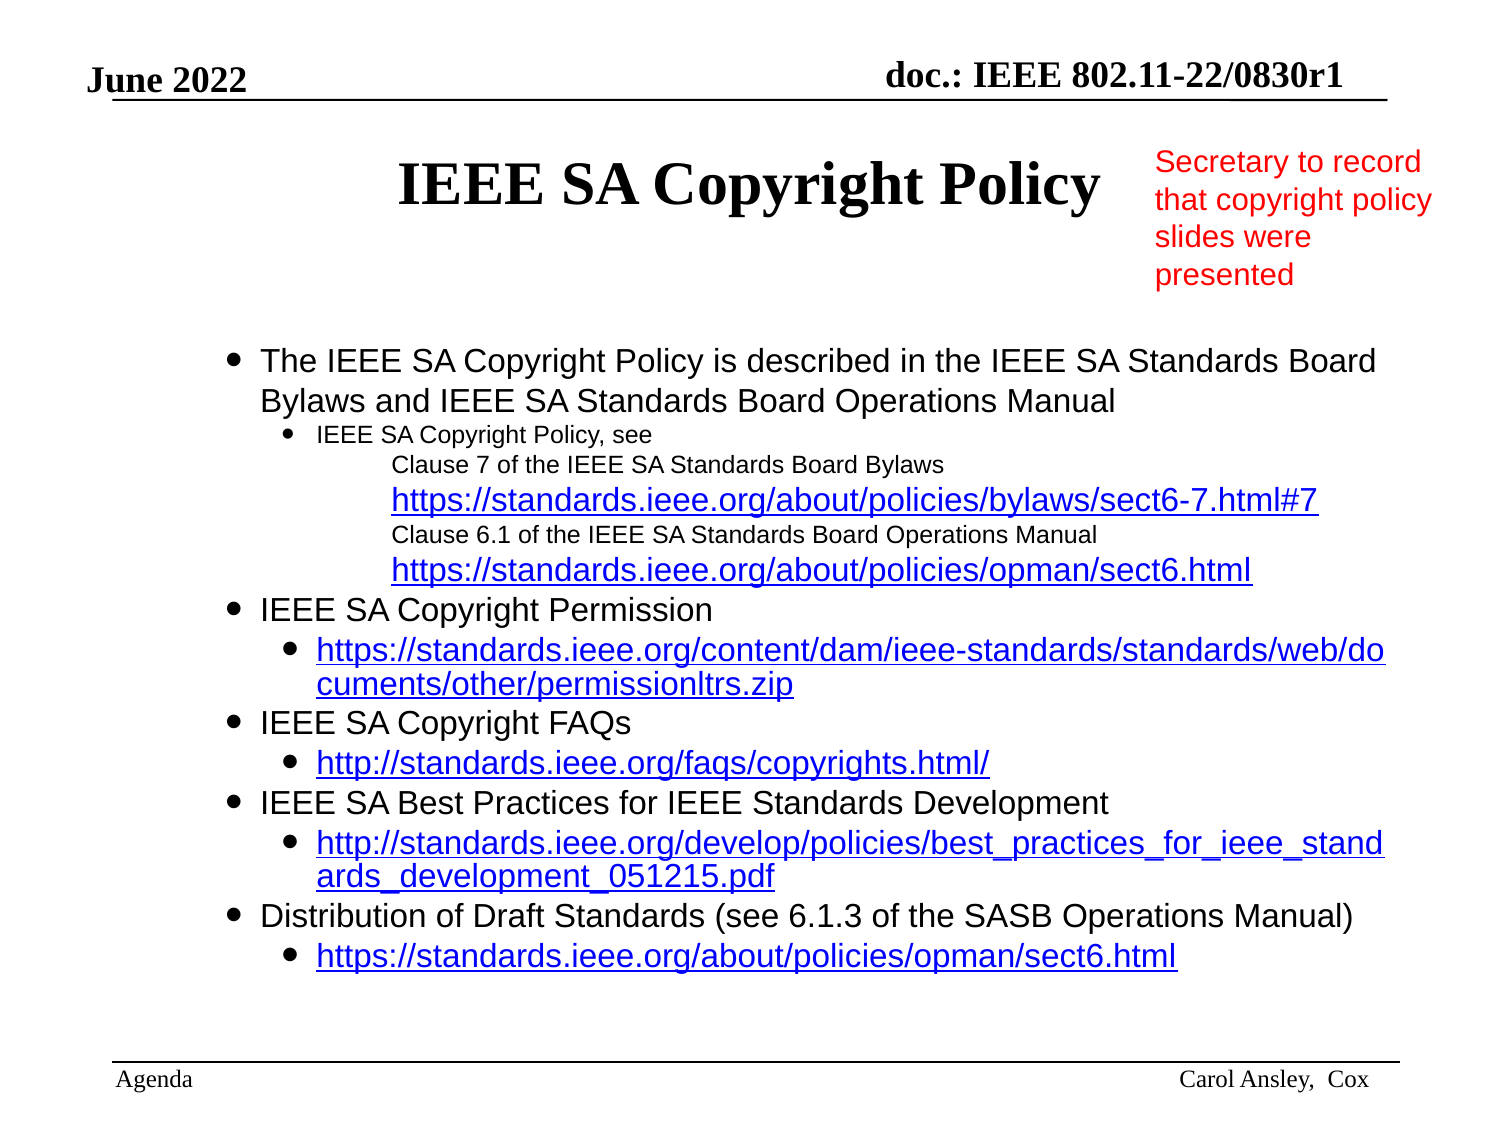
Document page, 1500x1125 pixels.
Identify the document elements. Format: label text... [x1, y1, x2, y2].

list The IEEE SA Copyright Policy is described in the IEEE SA Standards Board Bylaws and IEEE SA Standards Board Operations Manual IEEE SA Copyright Policy, see Clause 7 of the IEEE SA Standards Board Bylaws https://standards.ieee.org/about/policies/bylaws/sect6-7.html#7 Clause 6.1 of the IEEE SA Standards Board Operations Manual https://standards.ieee.org/about/policies/opman/sect6.html IEEE SA Copyright Permission https://standards.ieee.org/content/dam/ieee-standards/standards/web/documents/other/permissionltrs.zip IEEE SA Copyright FAQs http://standards.ieee.org/faqs/copyrights.html/ IEEE SA Best Practices for IEEE Standards Development http://standards.ieee.org/develop/policies/best_practices_for_ieee_standards_development_051215.pdf Distribution of Draft Standards (see 6.1.3 of the SASB Operations Manual) https://standards.ieee.org/about/policies/opman/sect6.html [111, 365, 1402, 938]
title IEEE SA Copyright Policy [111, 141, 1140, 218]
text_box Secretary to record that copyright policy slides were presented [1140, 133, 1459, 299]
